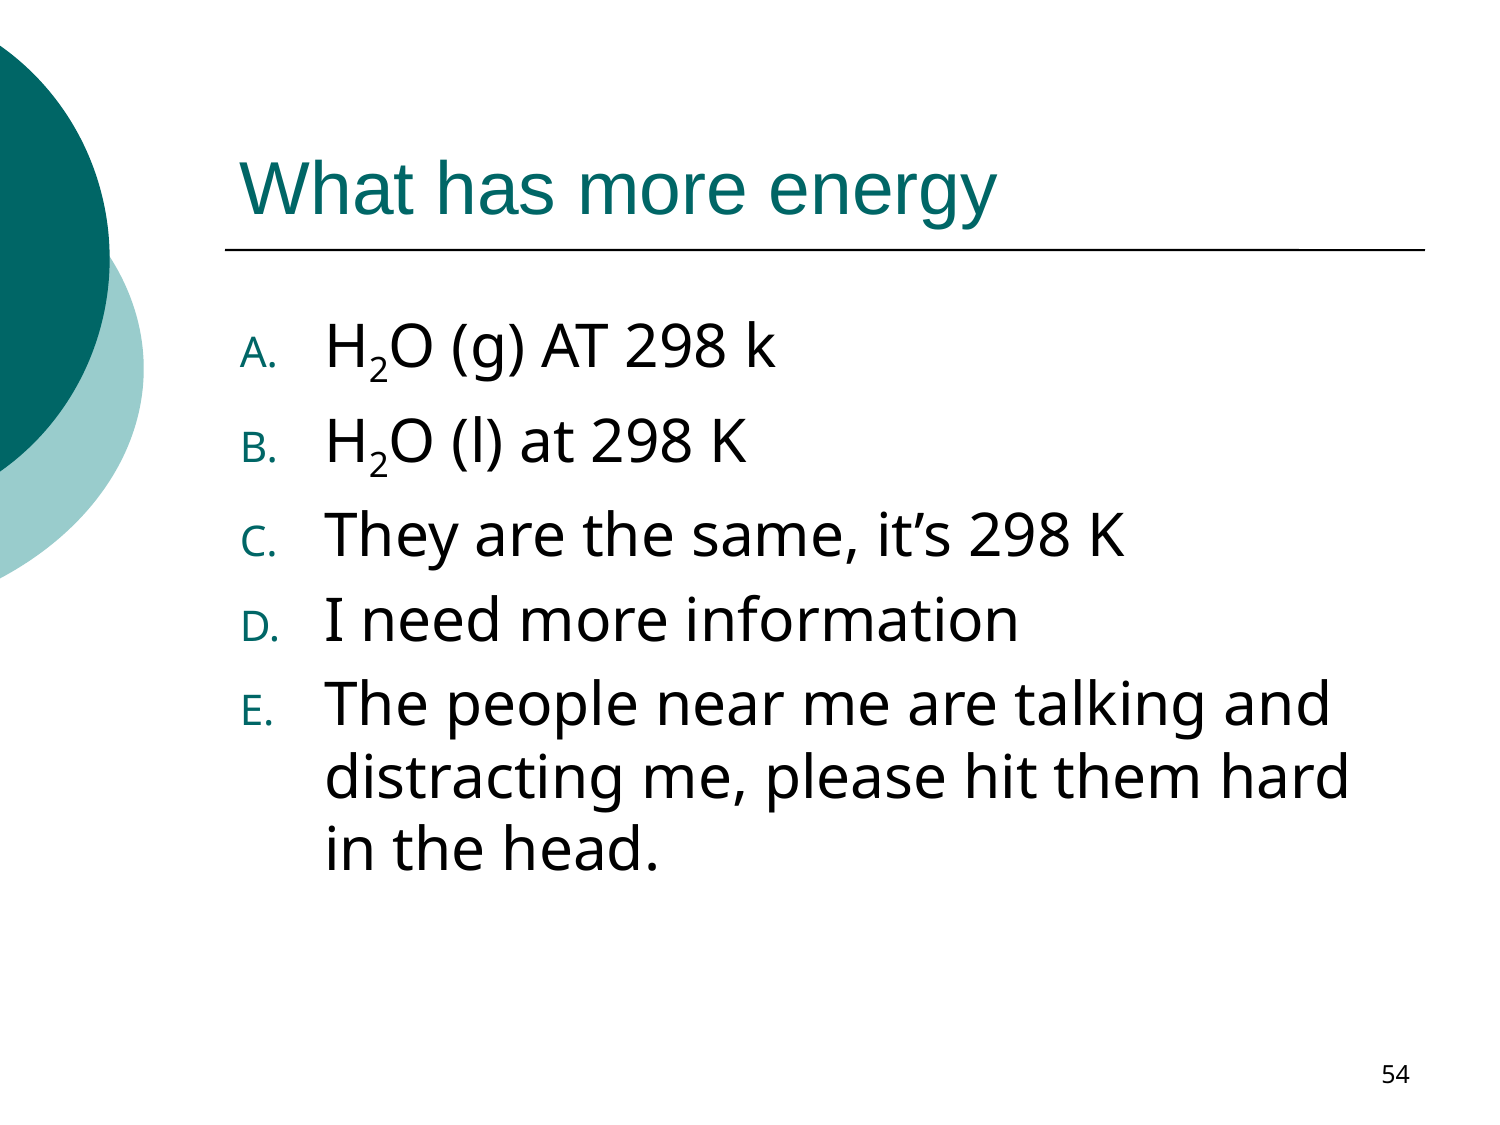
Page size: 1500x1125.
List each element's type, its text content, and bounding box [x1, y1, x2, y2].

title What has more energy [224, 49, 1425, 237]
slide_number 54 [1074, 1025, 1425, 1100]
list H2O (g) AT 298 k H2O (l) at 298 K They are the same, it’s 298 K I need more information The people near me are talking and distracting me, please hit them hard in the head. [224, 299, 1425, 975]
